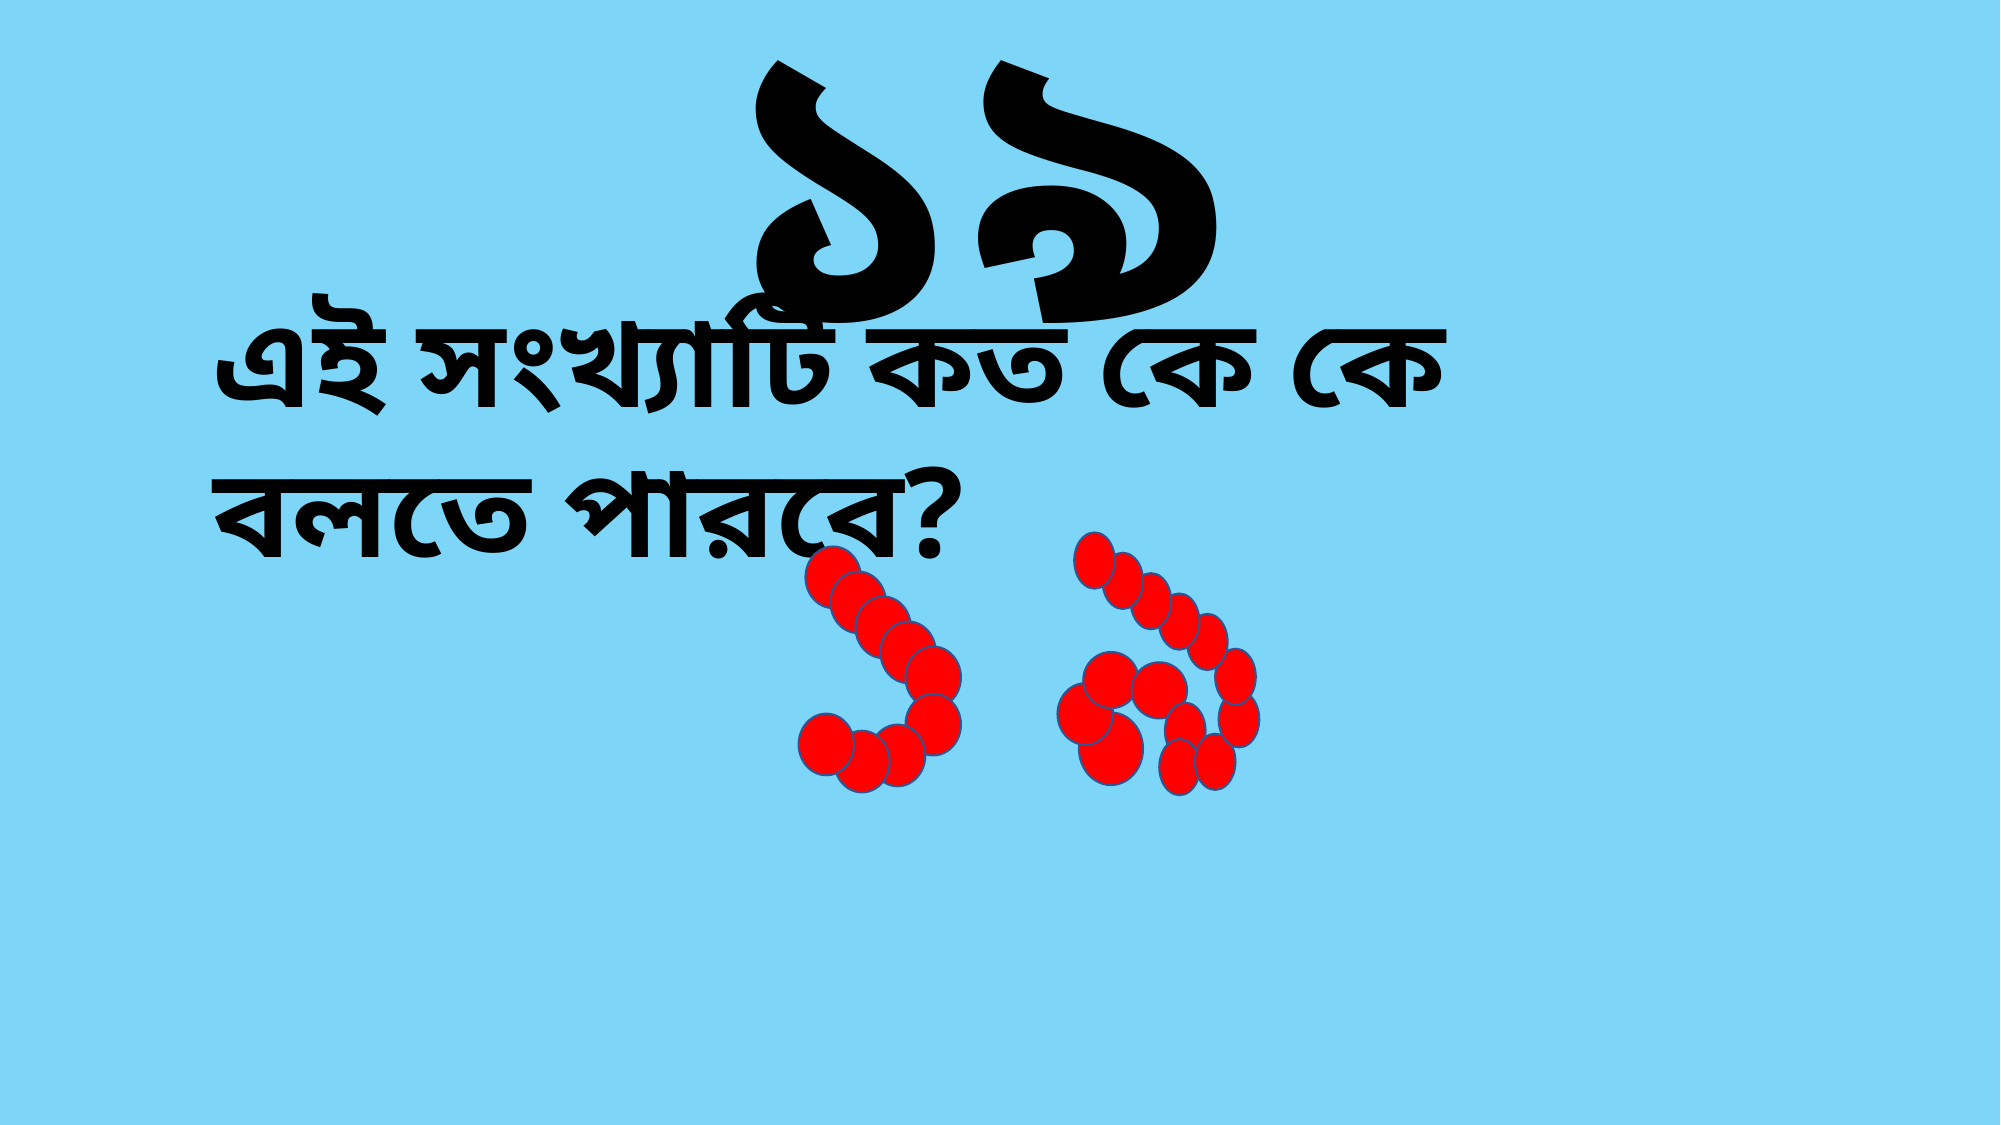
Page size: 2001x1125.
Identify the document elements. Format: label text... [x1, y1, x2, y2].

text_box [854, 595, 912, 659]
text_box [1158, 592, 1201, 651]
text_box [1077, 711, 1145, 787]
text_box [904, 645, 962, 701]
text_box [1073, 531, 1116, 590]
text_box [1102, 551, 1145, 610]
text_box [1158, 737, 1199, 797]
text_box এই সংখ্যাটি কত কে কে বলতে পারবে? [198, 274, 1737, 590]
text_box [835, 729, 891, 794]
text_box [1130, 661, 1189, 720]
text_box [1130, 572, 1173, 631]
text_box [1186, 612, 1229, 672]
text_box [797, 712, 856, 777]
text_box [804, 545, 862, 609]
text_box [1056, 682, 1114, 746]
text_box [1214, 647, 1257, 706]
text_box [1193, 732, 1237, 791]
text_box [879, 620, 937, 684]
text_box [1163, 701, 1207, 746]
text_box [877, 723, 927, 788]
text_box [1217, 696, 1261, 749]
text_box ১৯ [694, 0, 1277, 415]
text_box [904, 692, 962, 757]
text_box [1082, 650, 1138, 710]
text_box [829, 570, 887, 634]
